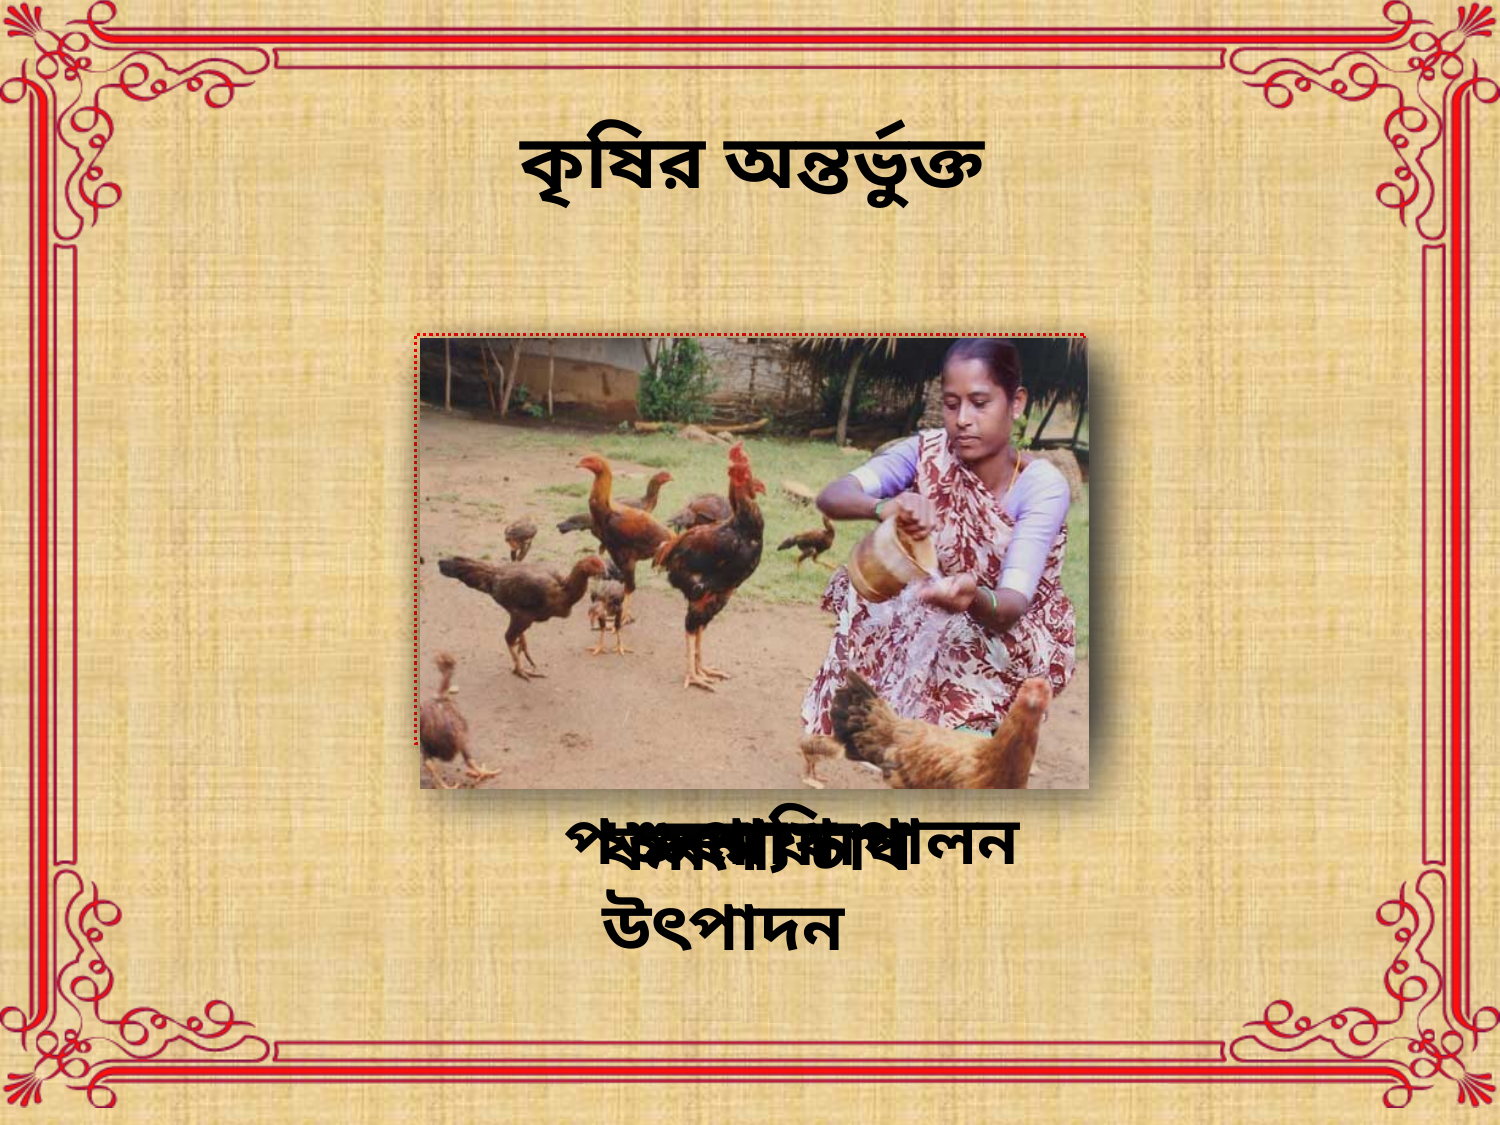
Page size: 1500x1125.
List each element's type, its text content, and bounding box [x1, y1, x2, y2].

picture [0, 0, 1500, 1125]
text_box ফসল উৎপাদন [587, 886, 931, 972]
text_box মৎস্য চাষ [628, 886, 945, 892]
text_box পশু-পাখি পালন [549, 790, 1070, 886]
text_box কৃষির অন্তর্ভুক্ত [495, 105, 1029, 211]
